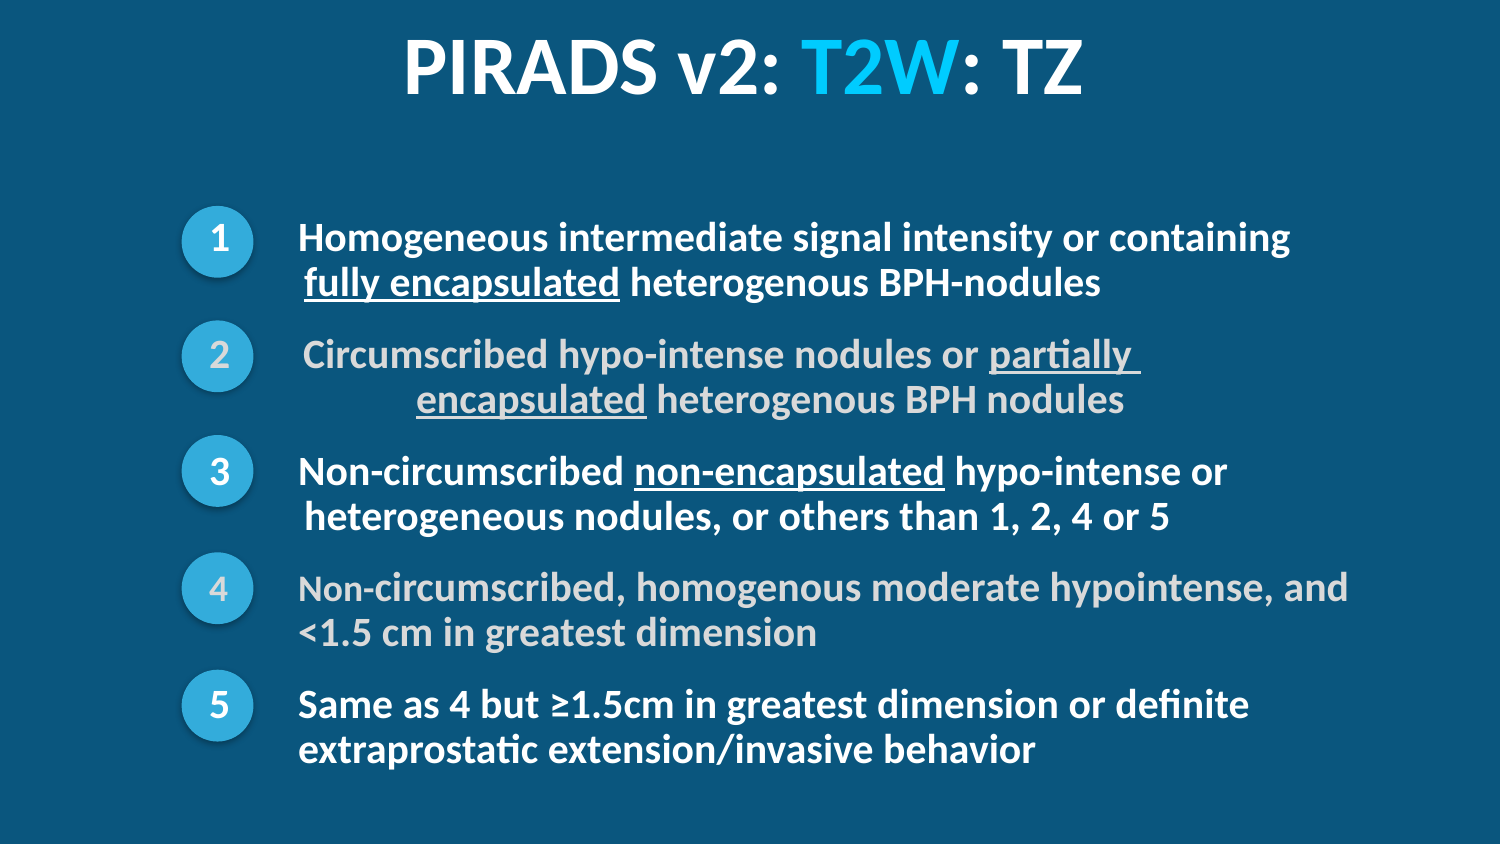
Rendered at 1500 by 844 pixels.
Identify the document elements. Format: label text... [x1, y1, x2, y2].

text_box Homogeneous intermediate signal intensity or containing fully encapsulated heterogenous BPH-nodules Circumscribed hypo-intense nodules or partially encapsulated heterogenous BPH nodules Non-circumscribed non-encapsulated hypo-intense or heterogeneous nodules, or others than 1, 2, 4 or 5 4 Non-circumscribed, homogenous moderate hypointense, and <1.5 cm in greatest dimension 5 Same as 4 but ≥1.5cm in greatest dimension or definite extraprostatic extension/invasive behavior [0, 207, 1370, 781]
text_box PIRADS v2: T2W: TZ [88, 28, 1418, 95]
